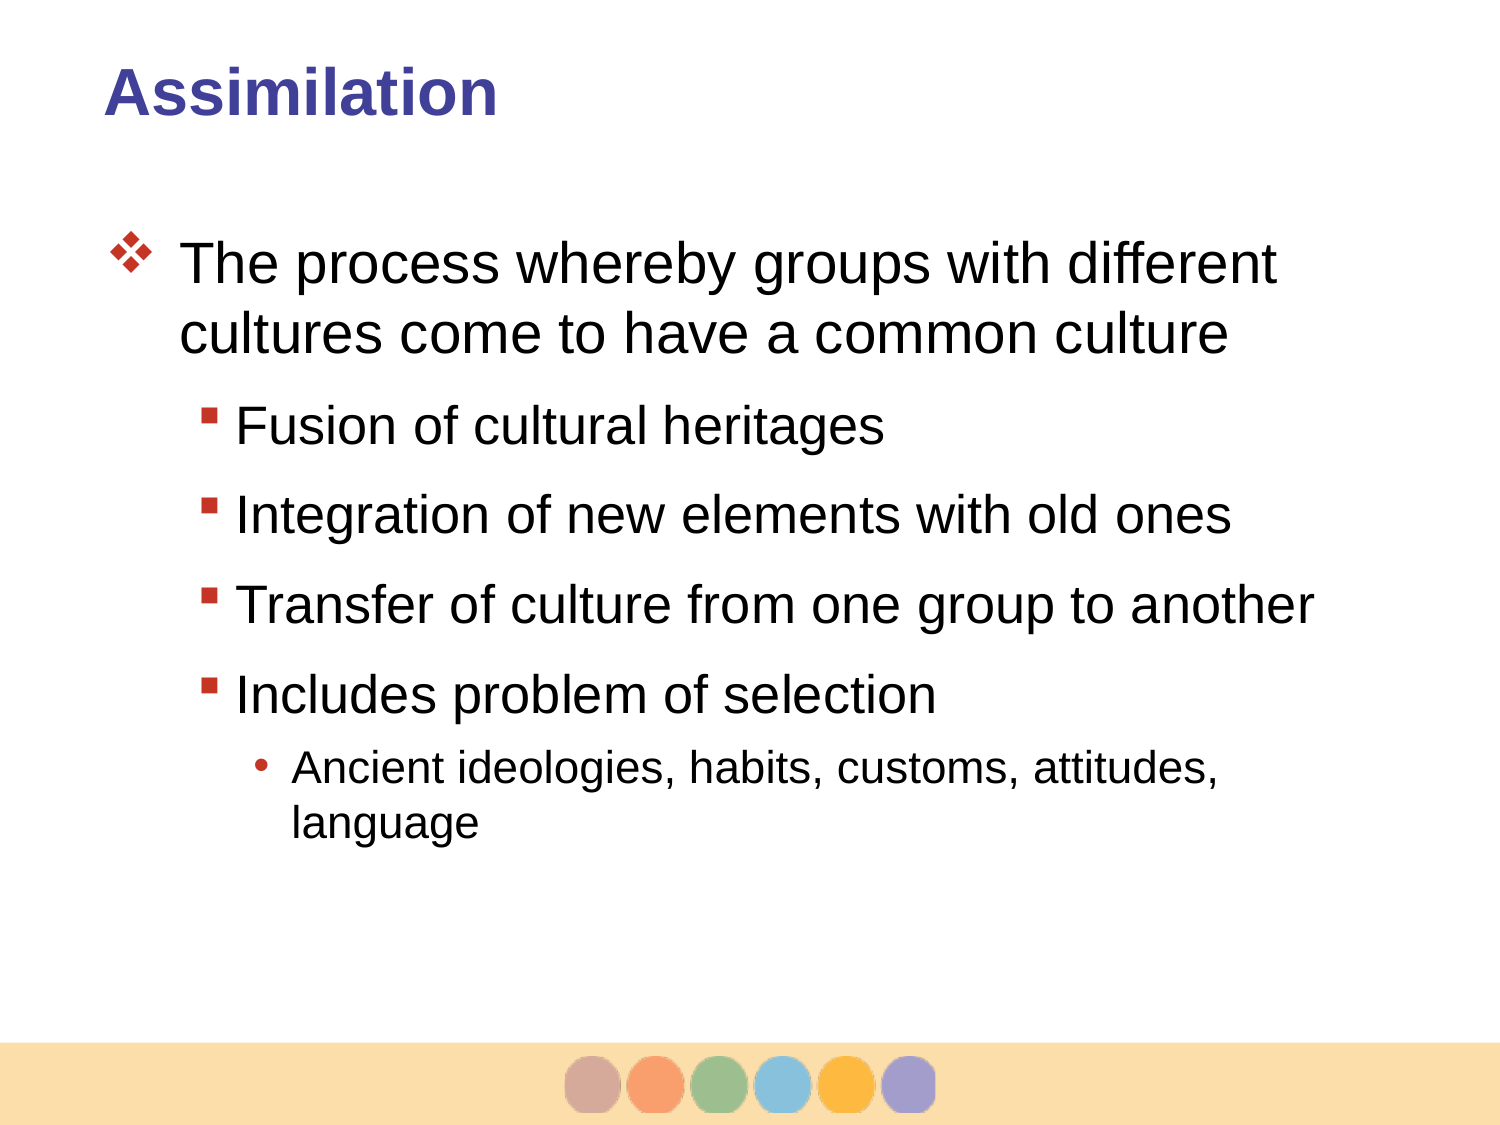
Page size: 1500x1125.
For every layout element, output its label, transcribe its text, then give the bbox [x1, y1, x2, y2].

title Assimilation [103, 0, 1397, 188]
list The process whereby groups with different cultures come to have a common culture Fusion of cultural heritages Integration of new elements with old ones Transfer of culture from one group to another Includes problem of selection Ancient ideologies, habits, customs, attitudes, language [103, 224, 1337, 1025]
